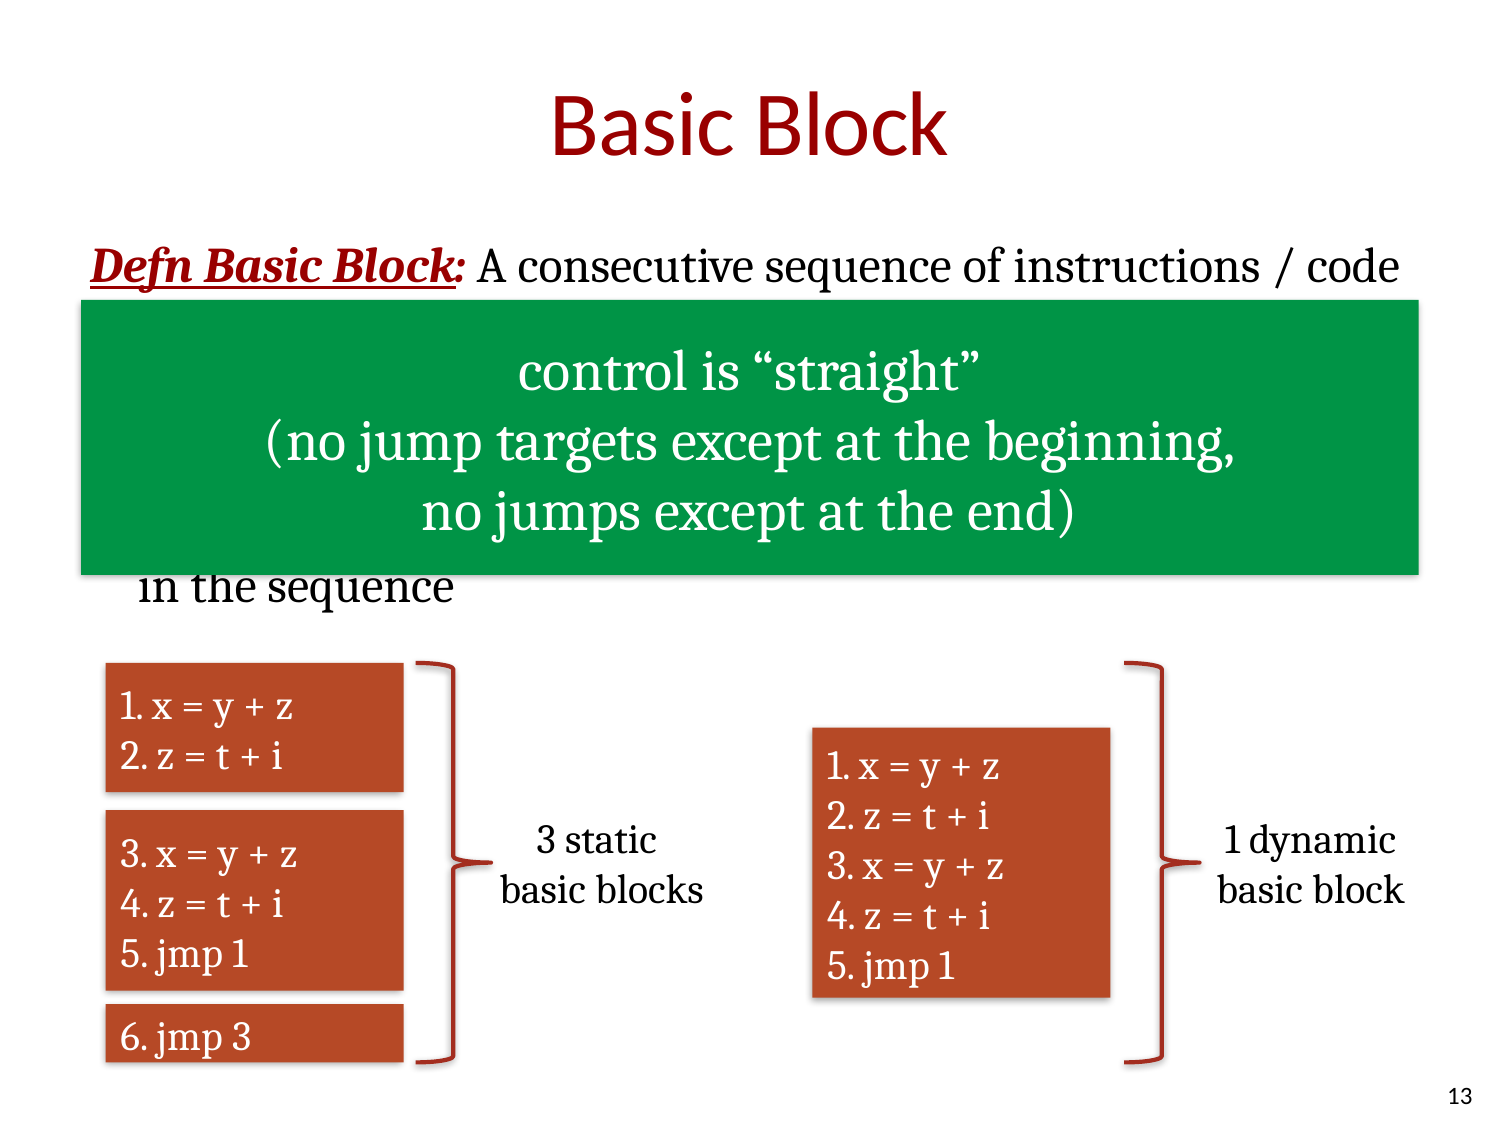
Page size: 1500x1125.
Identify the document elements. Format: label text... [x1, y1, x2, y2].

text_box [812, 662, 1426, 1063]
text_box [105, 662, 726, 1063]
slide_number 13 [1137, 1065, 1488, 1125]
text_box control is “straight” (no jump targets except at the beginning, no jumps except at the end) [80, 299, 1419, 576]
title Basic Block [75, 24, 1425, 213]
list Defn Basic Block: A consecutive sequence of instructions / code such that the instruction in each position always executes before (dominates) all those in later positions, and no outside instruction can execute between two instructions in the sequence [75, 224, 1425, 1005]
